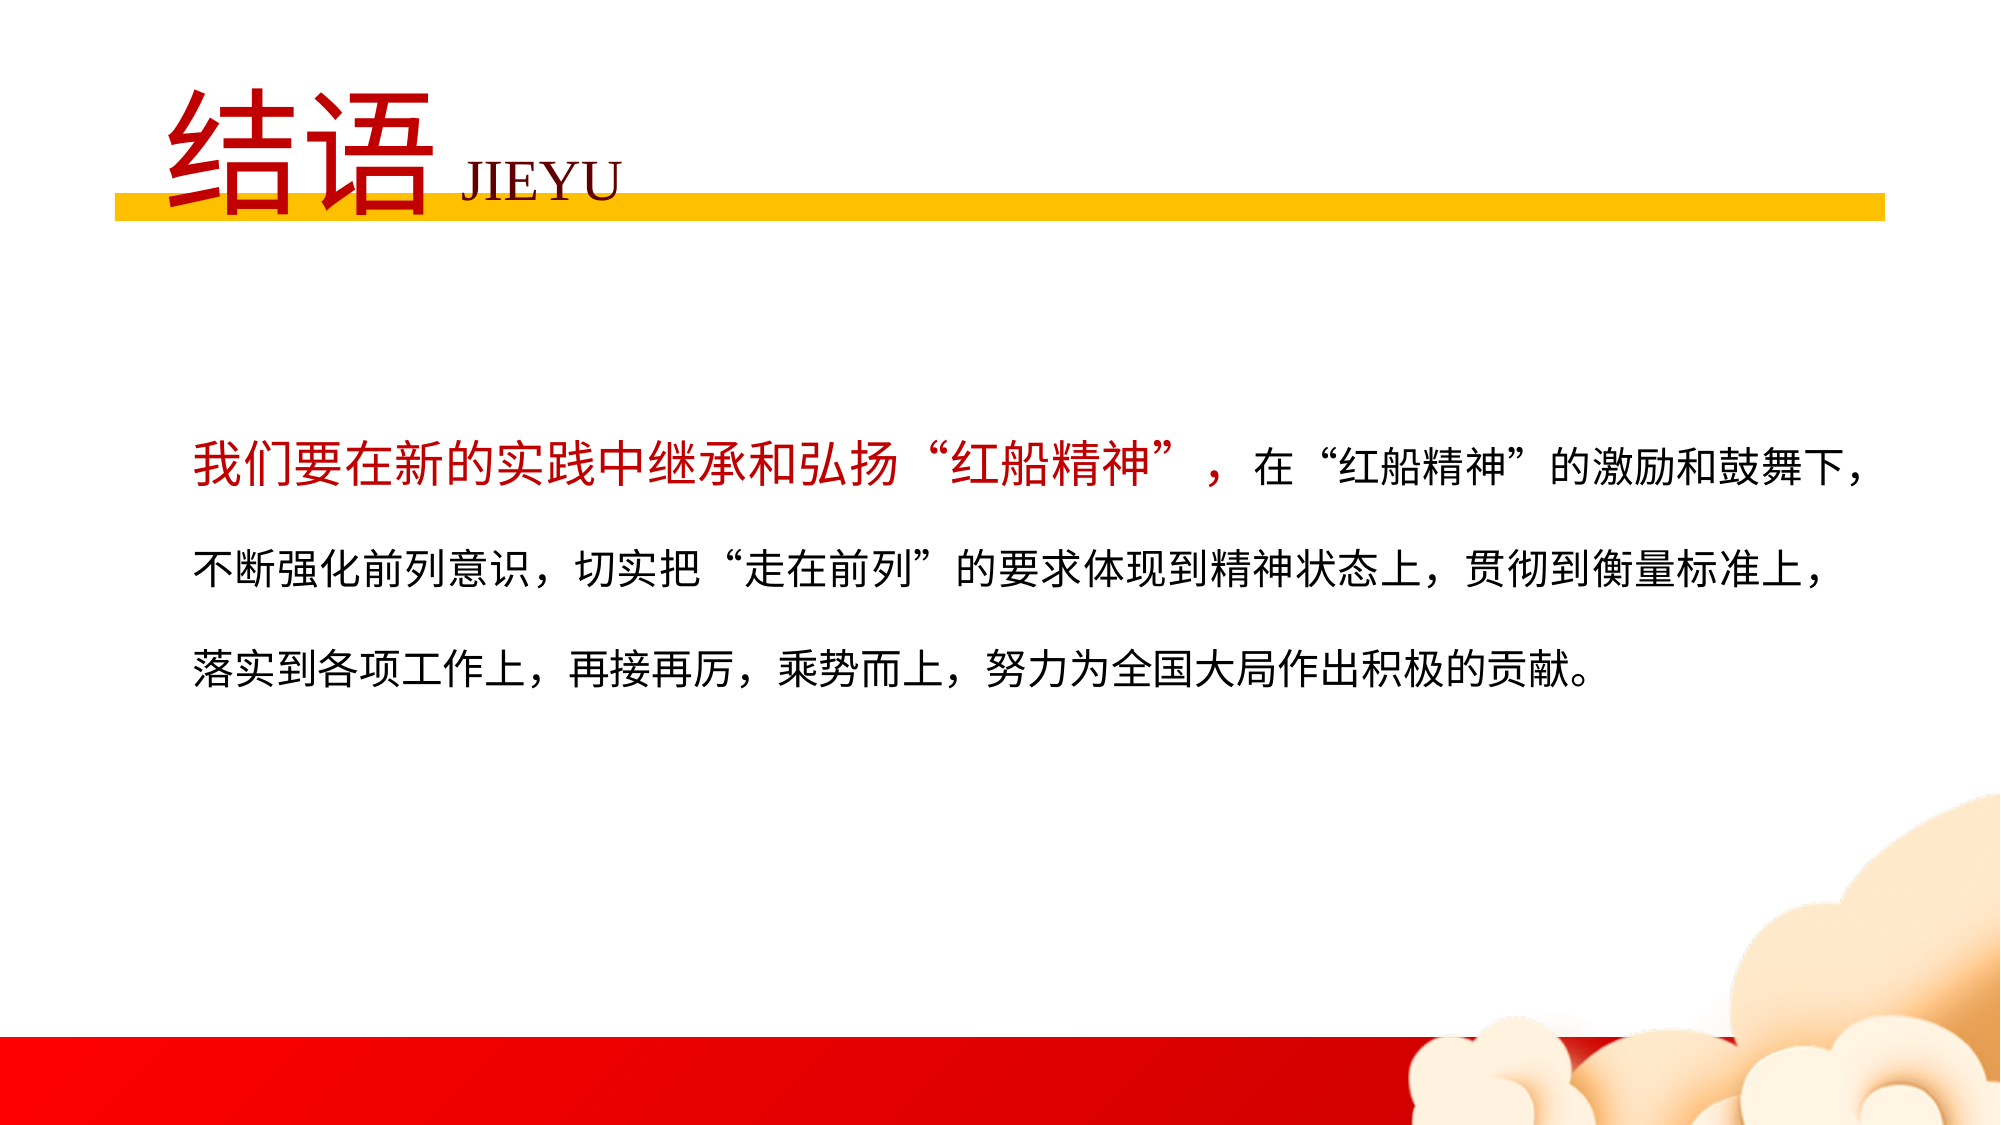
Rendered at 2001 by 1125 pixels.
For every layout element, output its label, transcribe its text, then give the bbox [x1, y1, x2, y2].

text_box JIEYU [481, 134, 894, 220]
text_box [0, 1036, 1408, 1125]
picture [1408, 792, 2000, 1125]
text_box [481, 193, 1886, 222]
text_box 结语 [149, 59, 481, 240]
text_box [114, 193, 149, 222]
text_box 我们要在新的实践中继承和弘扬“红船精神”，在“红船精神”的激励和鼓舞下，不断强化前列意识，切实把“走在前列”的要求体现到精神状态上，贯彻到衡量标准上，落实到各项工作上，再接再厉，乘势而上，努力为全国大局作出积极的贡献。 [177, 365, 1861, 701]
